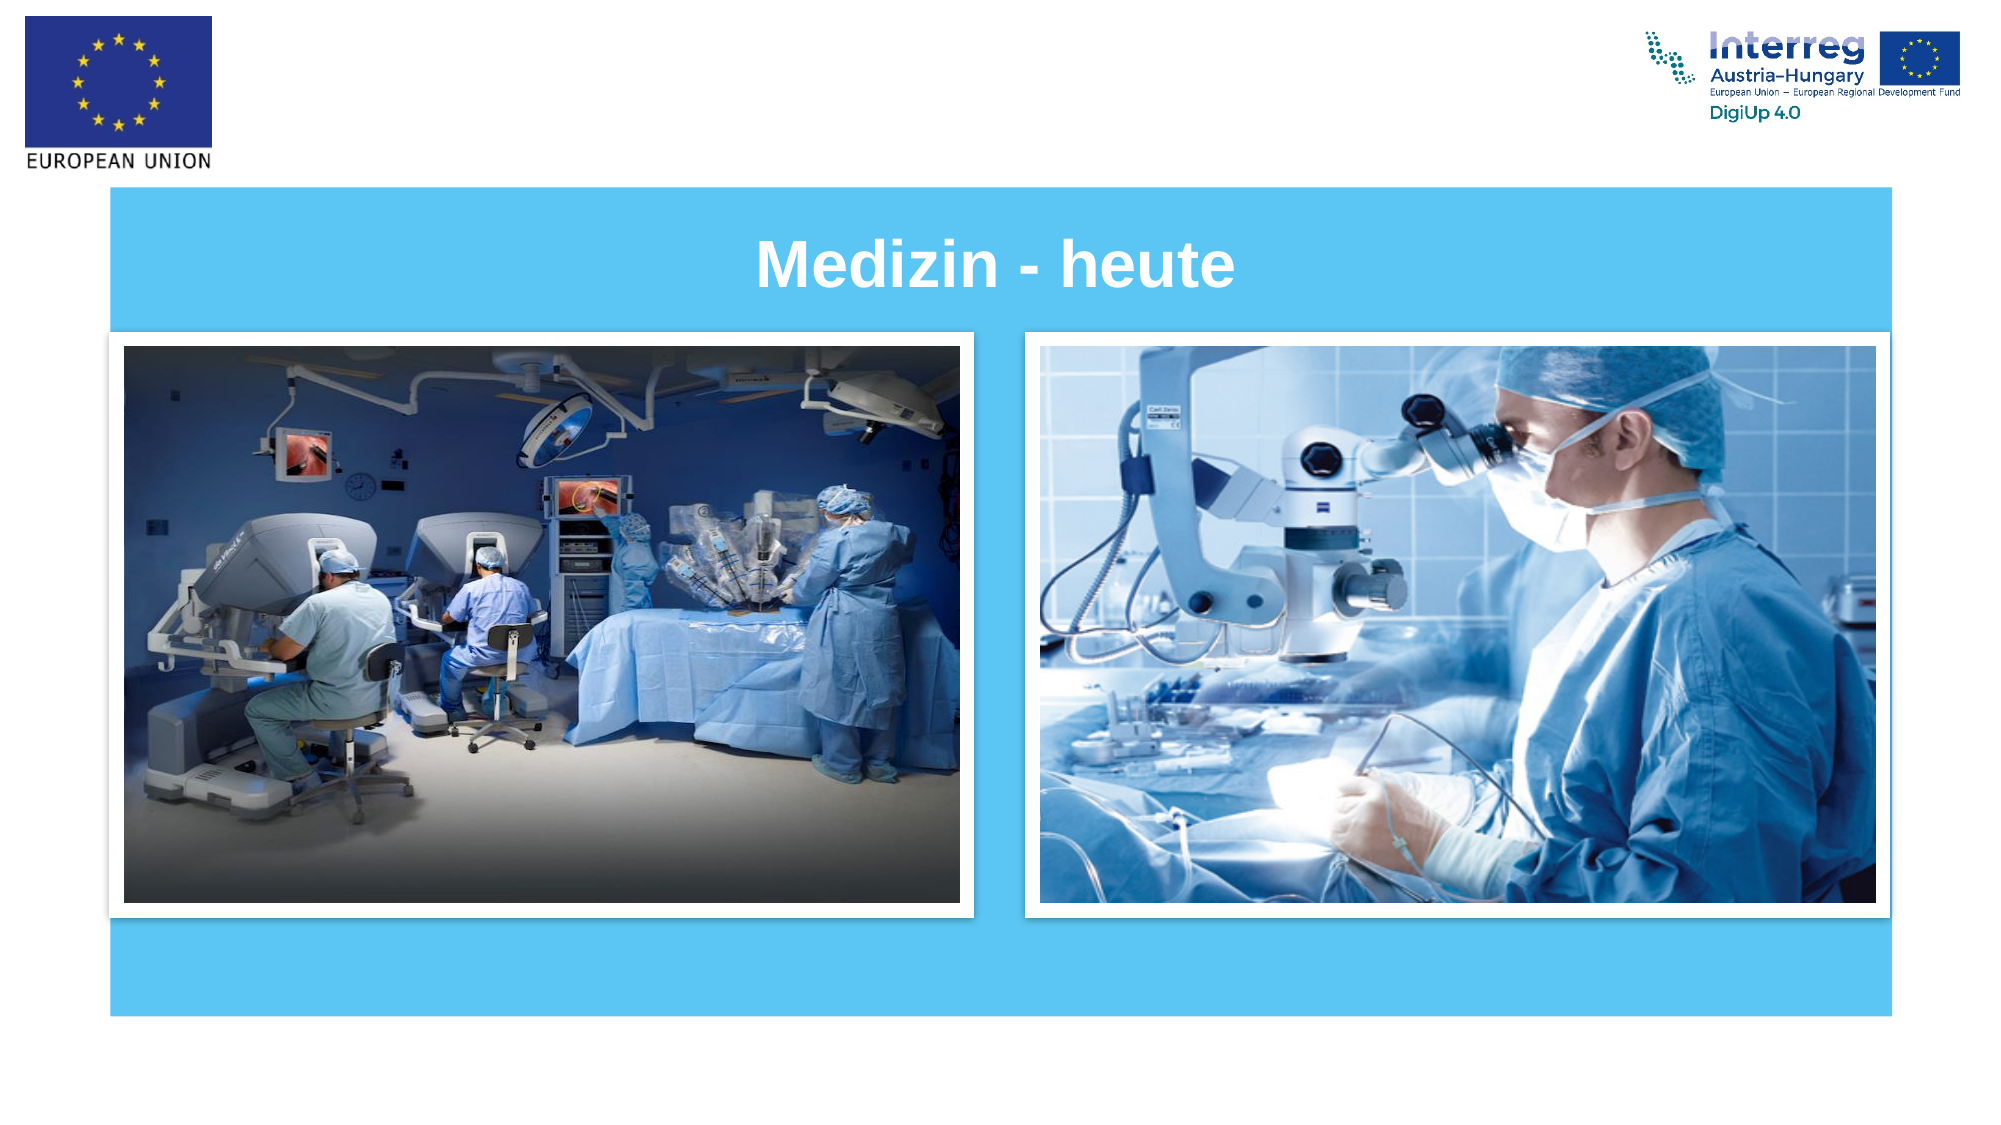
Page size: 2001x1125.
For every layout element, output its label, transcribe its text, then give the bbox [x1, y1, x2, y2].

picture [1039, 345, 1876, 903]
picture [1630, 16, 1975, 134]
picture [25, 16, 212, 171]
text_box Medizin - heute [741, 162, 1259, 360]
picture [123, 345, 960, 903]
